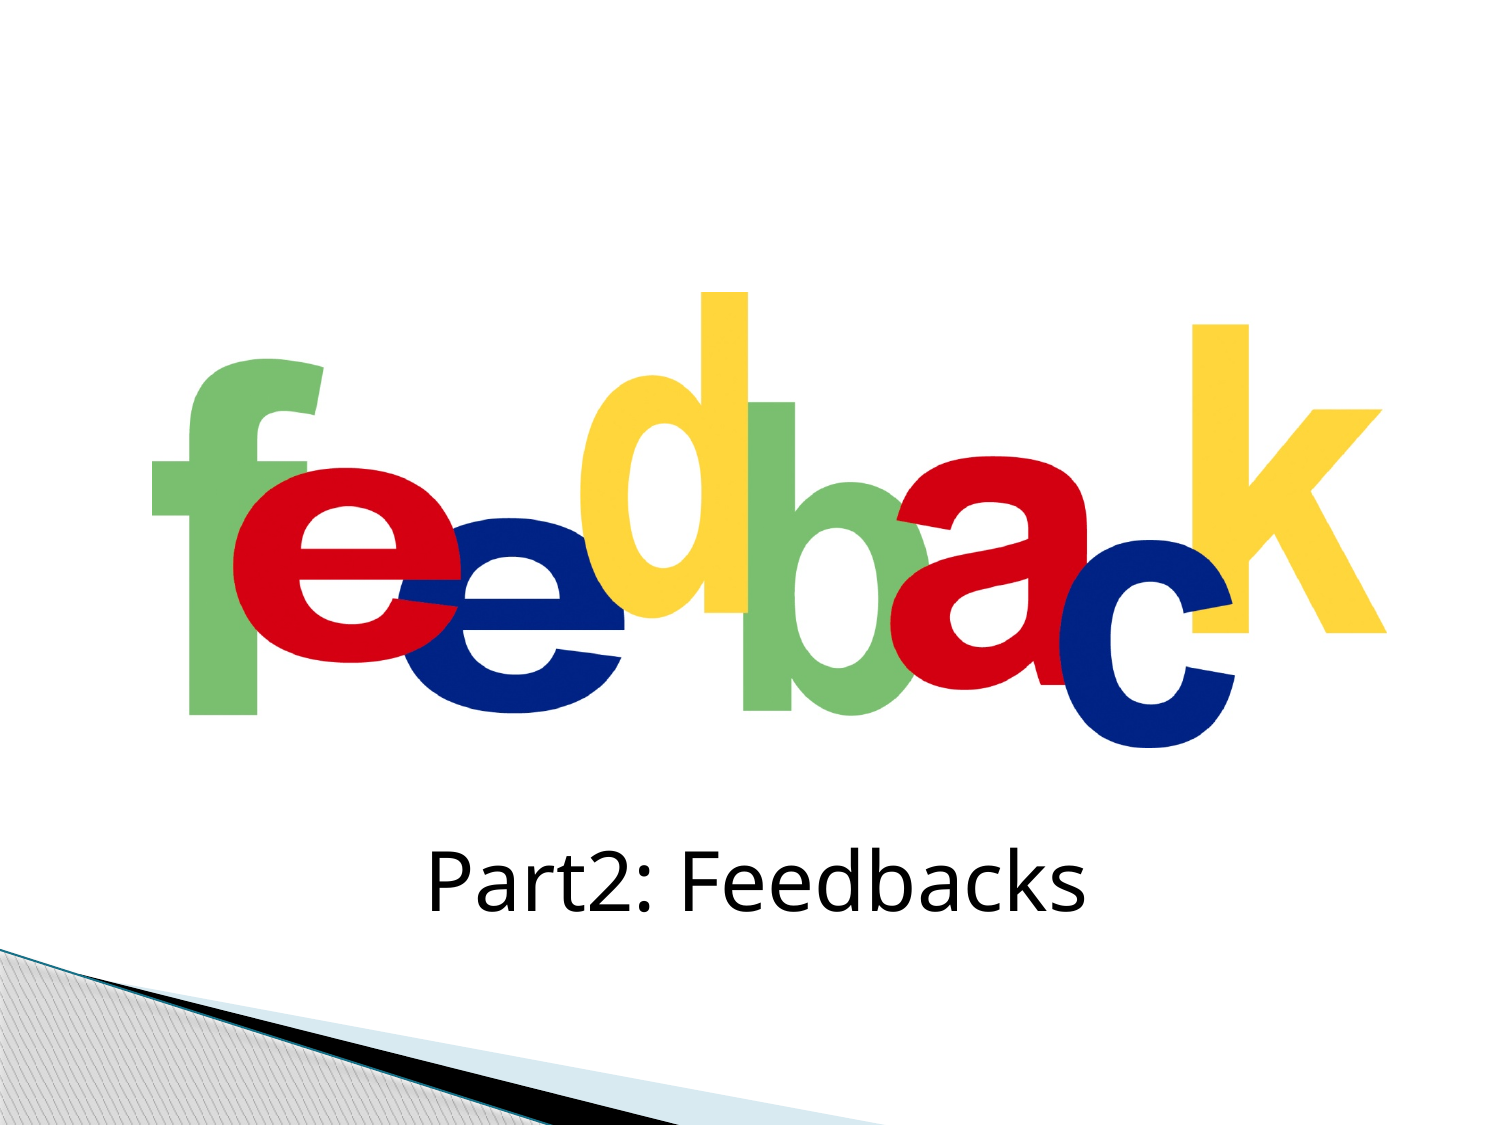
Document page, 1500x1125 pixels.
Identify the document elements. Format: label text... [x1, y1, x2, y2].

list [152, 292, 1387, 749]
text_box Part2: Feedbacks [410, 820, 1254, 936]
